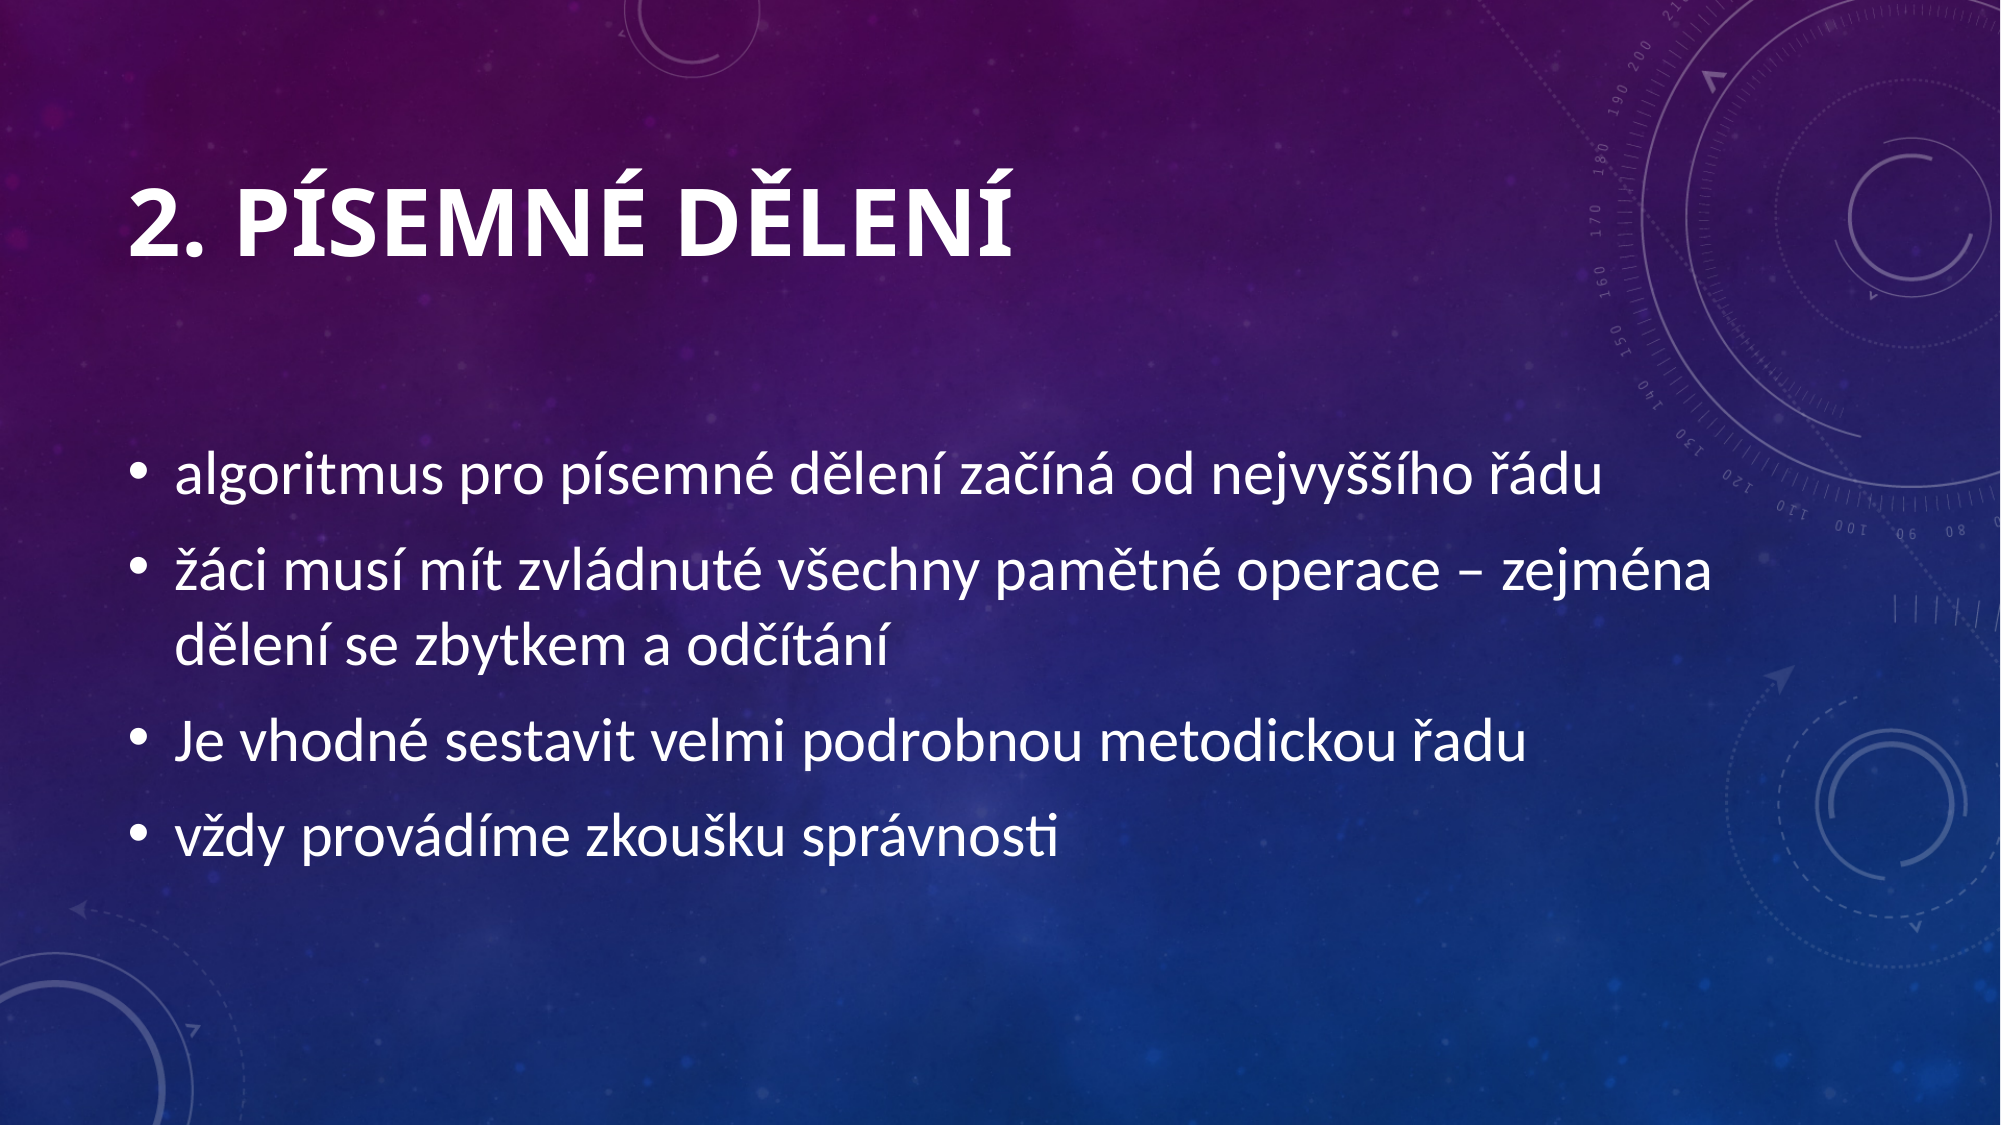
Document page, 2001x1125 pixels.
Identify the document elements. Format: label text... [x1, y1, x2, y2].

title 2. PÍSEMNÉ DĚLENÍ [112, 99, 1775, 339]
picture [0, 0, 2001, 1125]
list algoritmus pro písemné dělení začíná od nejvyššího řádu žáci musí mít zvládnuté všechny pamětné operace – zejména dělení se zbytkem a odčítání Je vhodné sestavit velmi podrobnou metodickou řadu vždy provádíme zkoušku správnosti [112, 351, 1775, 950]
